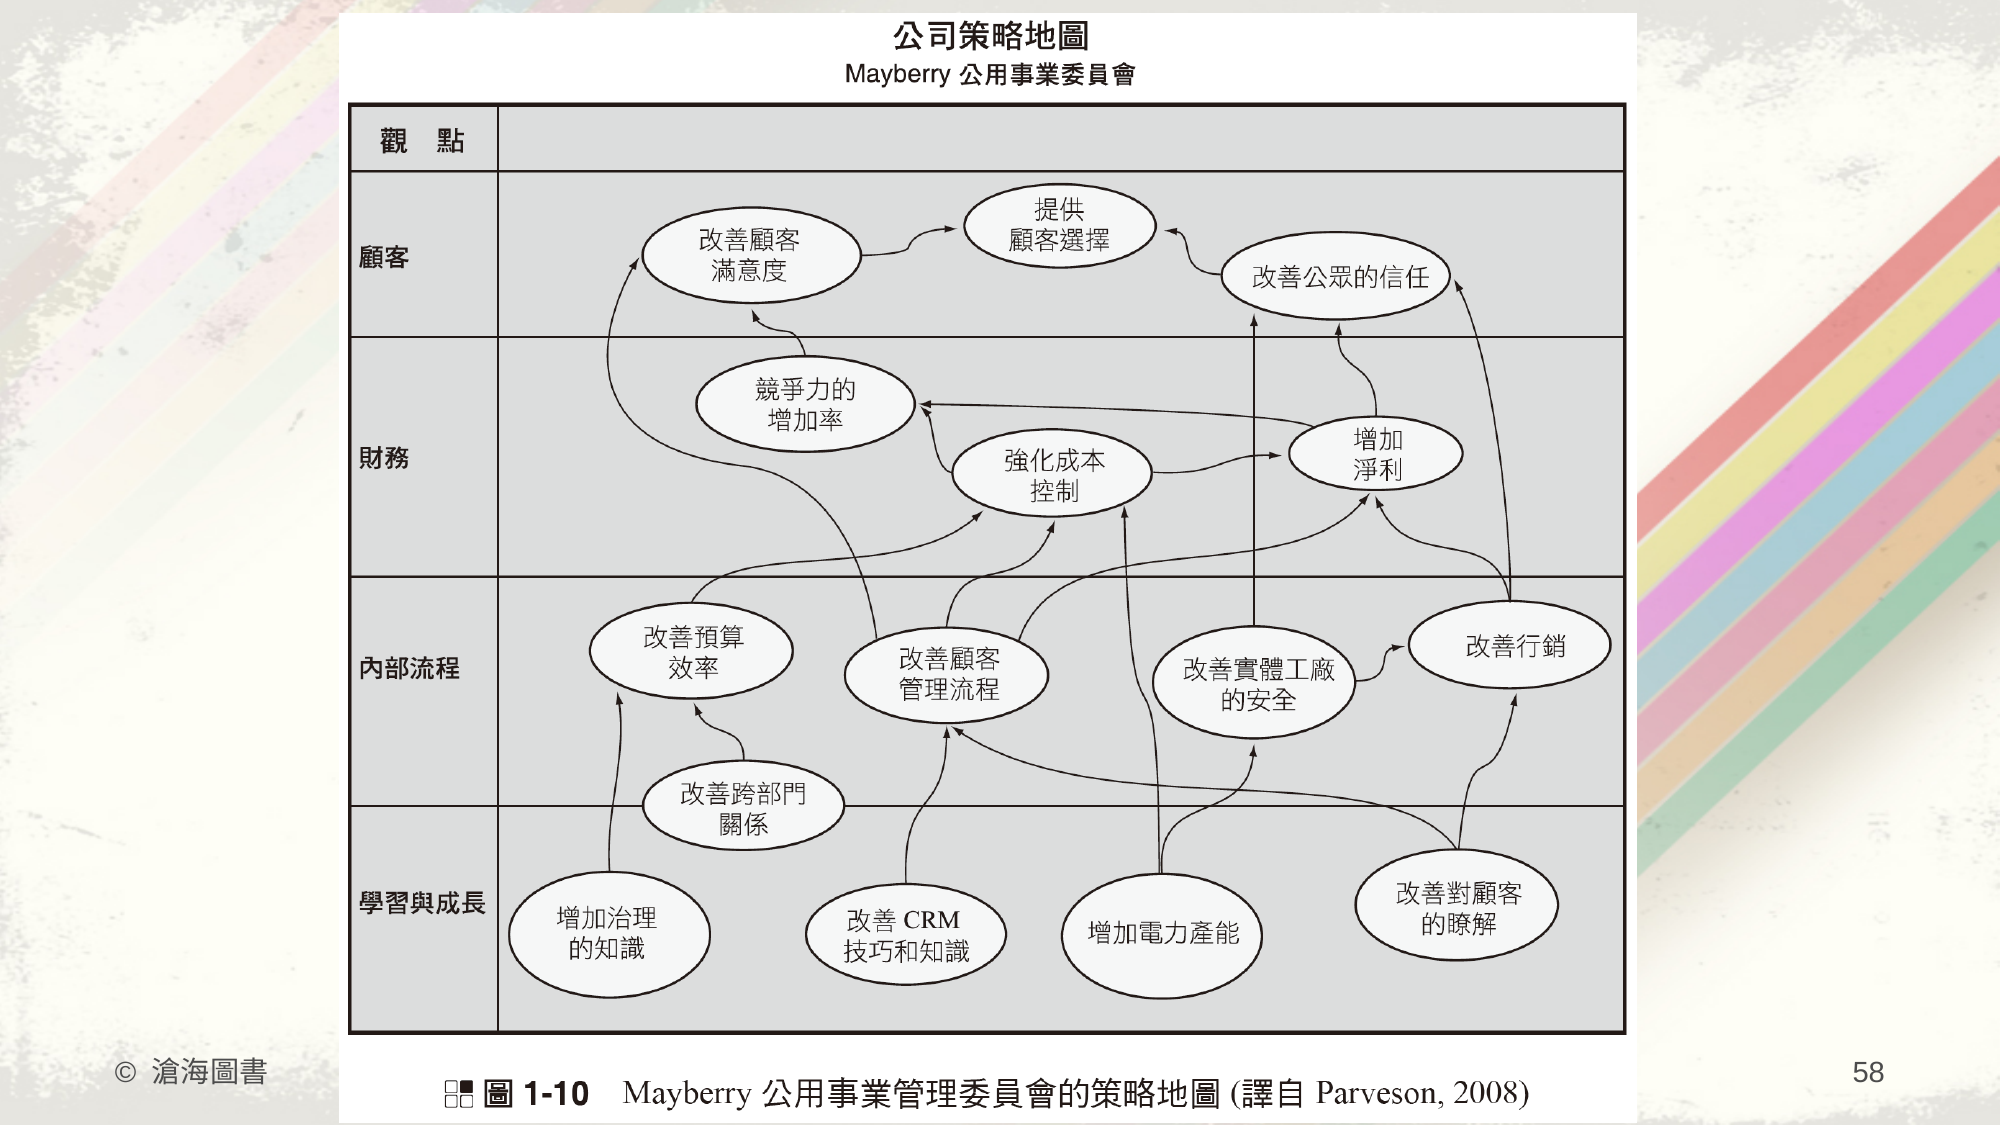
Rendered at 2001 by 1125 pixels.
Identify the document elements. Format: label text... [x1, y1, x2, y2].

slide_number © 滄海圖書 [99, 1045, 567, 1124]
slide_number 58 [1433, 1045, 1900, 1124]
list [339, 13, 1637, 1123]
picture [0, 0, 2000, 1125]
